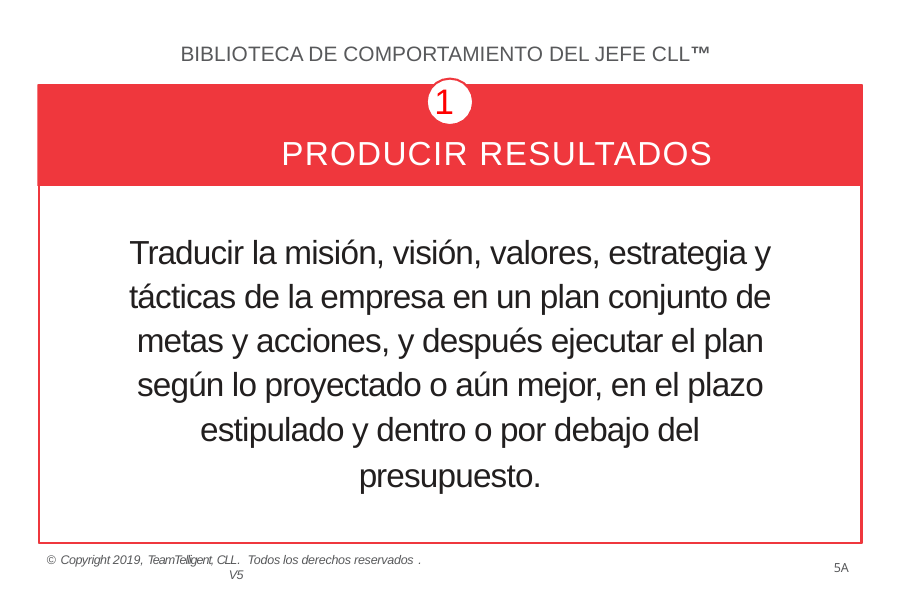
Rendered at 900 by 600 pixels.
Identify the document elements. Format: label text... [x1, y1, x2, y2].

text_box BIBLIOTECA DE COMPORTAMIENTO DEL JEFE CLL™ 1 [32, 26, 859, 123]
text_box 5A [829, 558, 865, 575]
text_box [37, 84, 863, 186]
text_box PRODUCIR RESULTADOS [279, 129, 763, 172]
footer © Copyright 2019, TeamTelligent, CLL. Todos los derechos reservados . V5 [35, 391, 439, 600]
text_box [38, 186, 862, 543]
